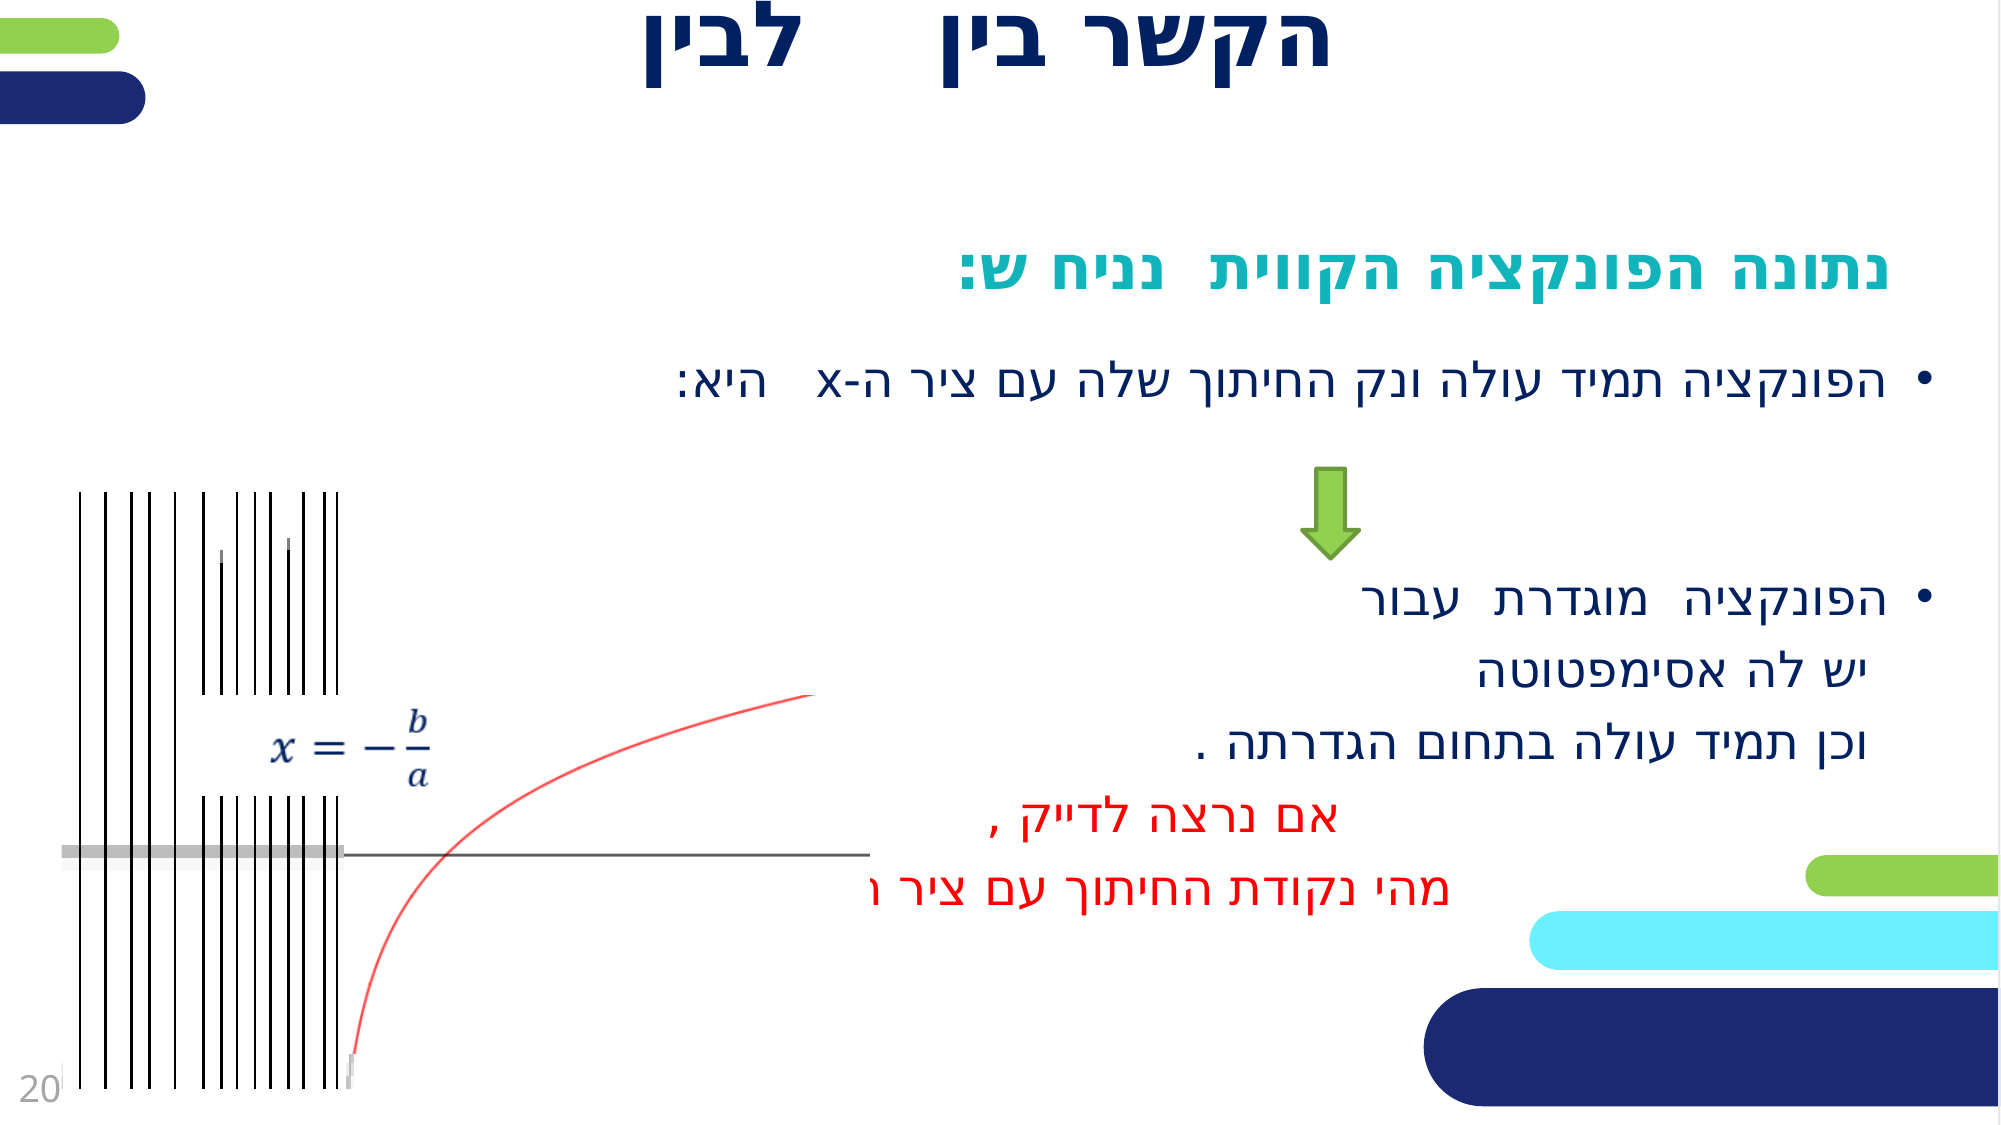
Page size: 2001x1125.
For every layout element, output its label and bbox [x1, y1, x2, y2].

text_box [892, 1021, 1879, 1082]
text_box [1300, 466, 1362, 561]
picture [61, 492, 870, 1089]
